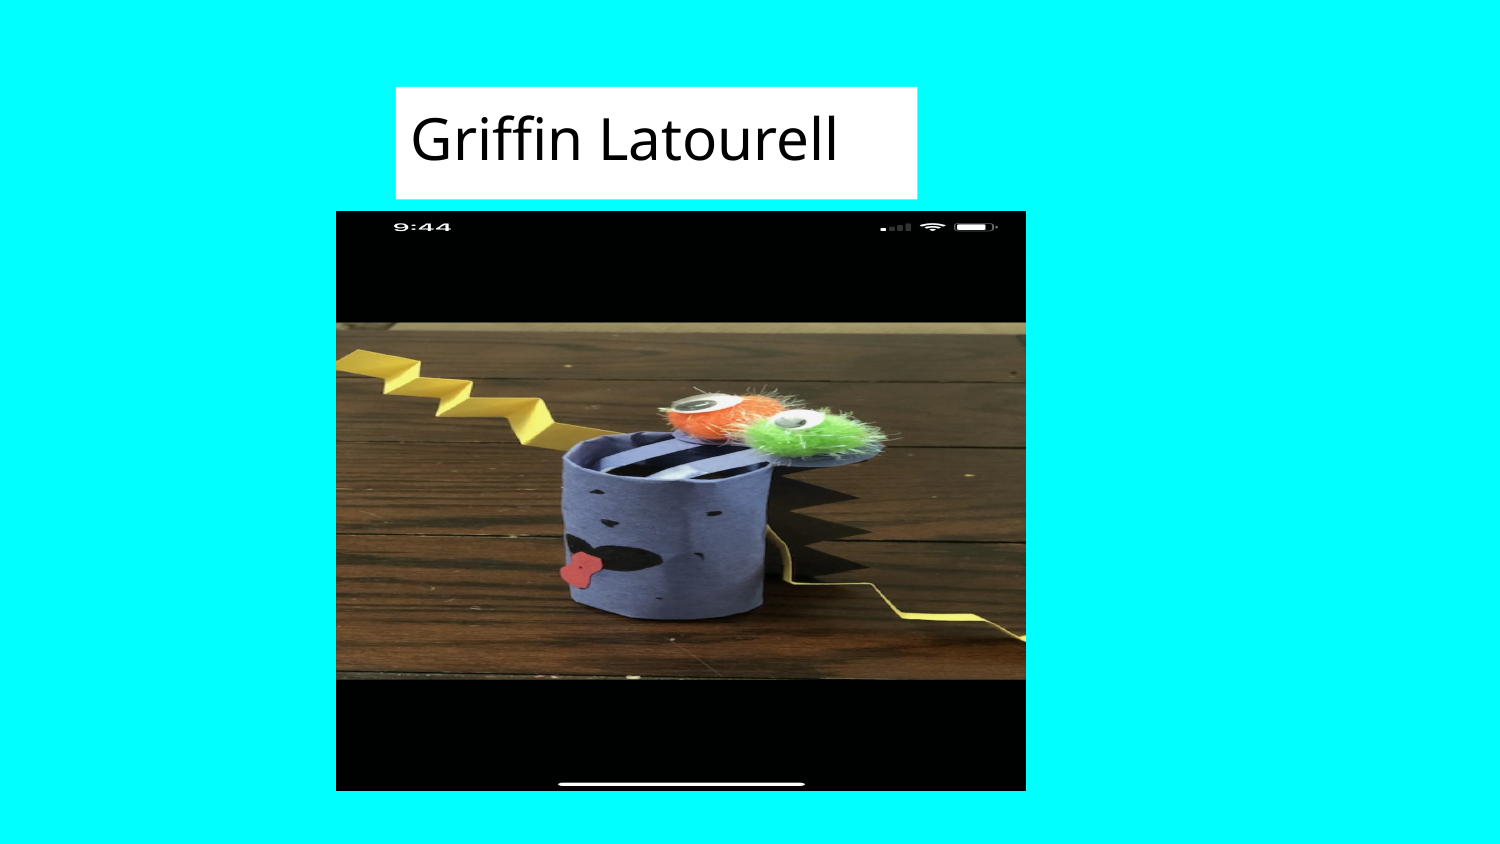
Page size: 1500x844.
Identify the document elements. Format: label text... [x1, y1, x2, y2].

picture [336, 210, 1026, 792]
text_box Griffin Latourell [395, 86, 918, 200]
